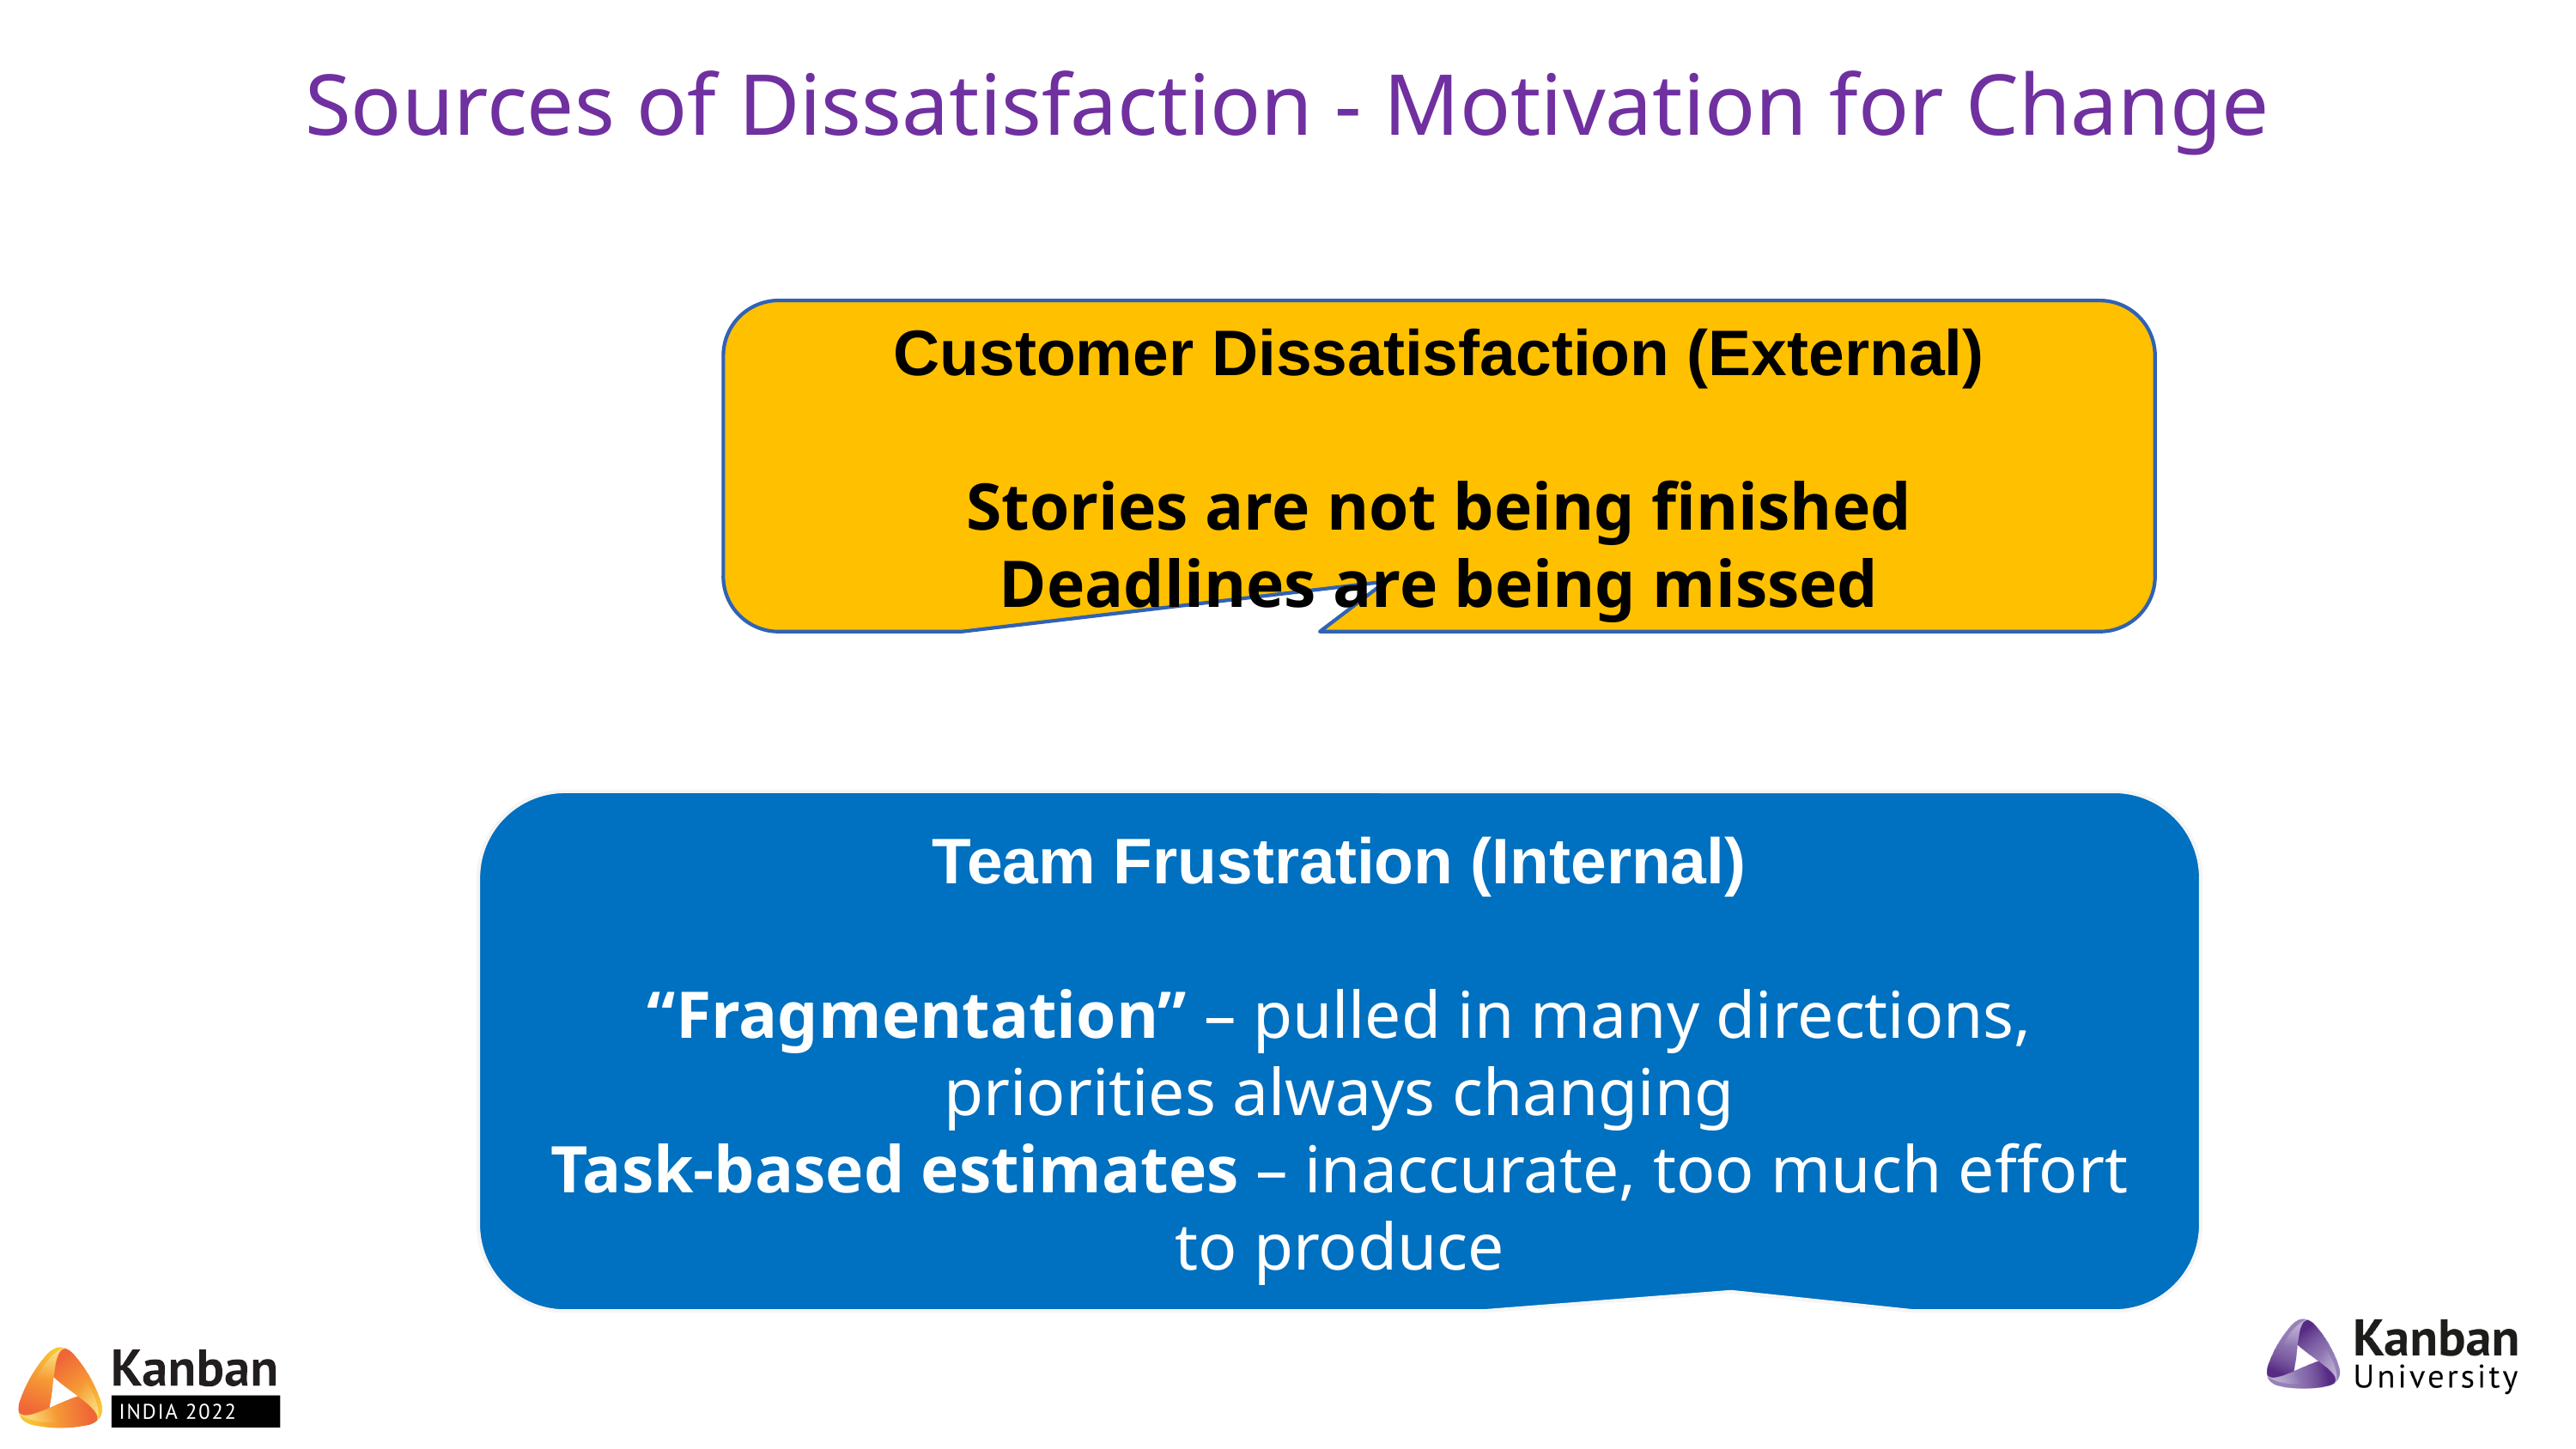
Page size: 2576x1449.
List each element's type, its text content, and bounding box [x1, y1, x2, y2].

text_box Customer Dissatisfaction (External) Stories are not being finished Deadlines are being missed [721, 298, 2157, 634]
title Sources of Dissatisfaction - Motivation for Change [88, 26, 2488, 187]
picture [15, 1334, 301, 1441]
picture [2260, 1312, 2524, 1398]
text_box Team Frustration (Internal) “Fragmentation” – pulled in many directions, priorities always changing Task-based estimates – inaccurate, too much effort to produce [476, 789, 2203, 1313]
